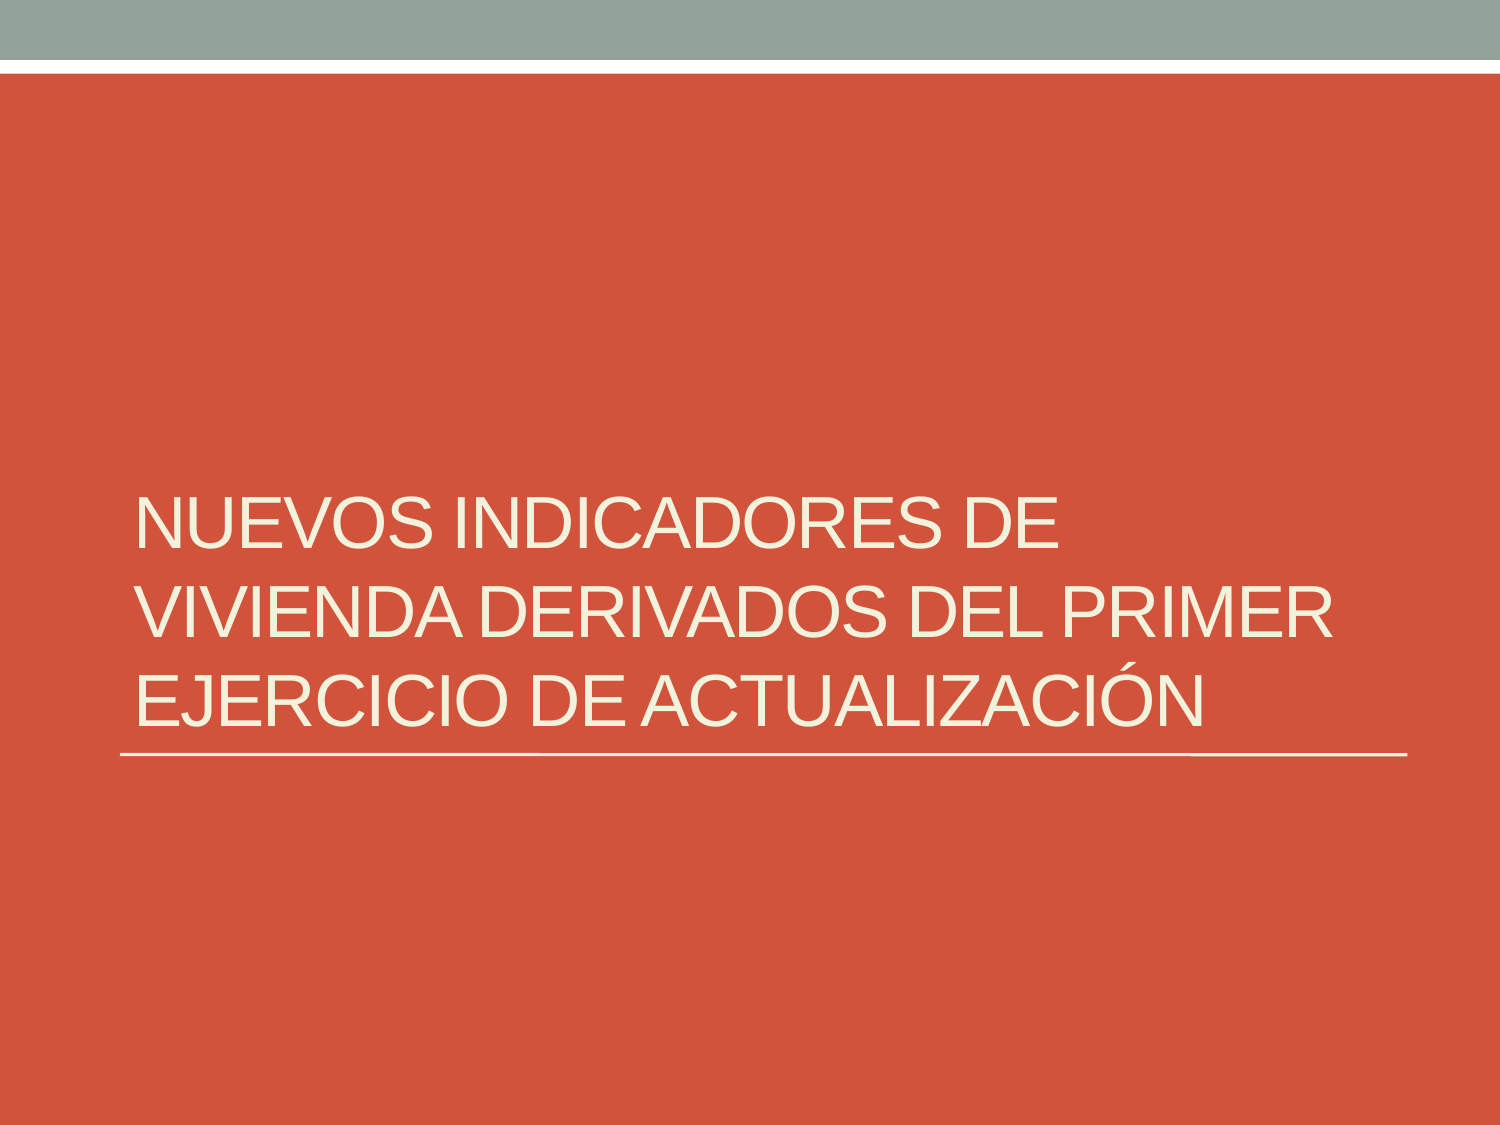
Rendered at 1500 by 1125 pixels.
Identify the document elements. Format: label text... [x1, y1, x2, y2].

title NUEVOS INDICADORES DE VIVIENDA DERIVADOS DEL PRIMER EJERCICIO DE ACTUALIZACIÓN [118, 387, 1394, 749]
